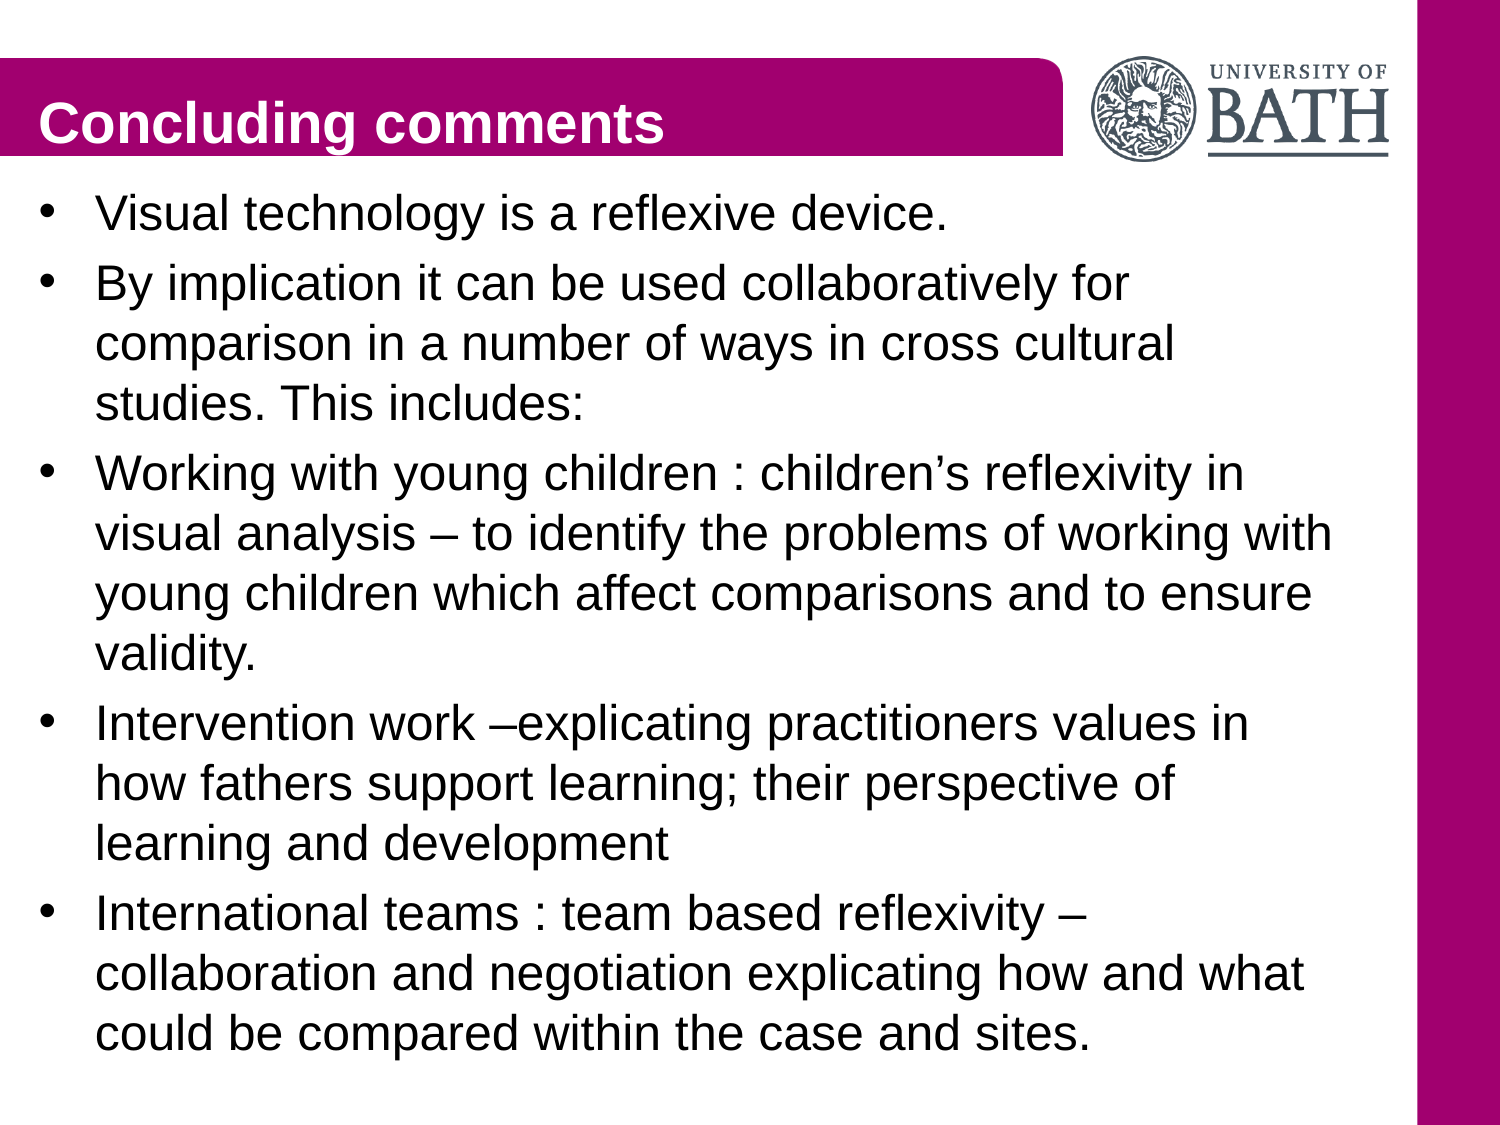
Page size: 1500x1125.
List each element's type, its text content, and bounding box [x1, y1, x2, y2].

list Visual technology is a reflexive device. By implication it can be used collaboratively for comparison in a number of ways in cross cultural studies. This includes: Working with young children : children’s reflexivity in visual analysis – to identify the problems of working with young children which affect comparisons and to ensure validity. Intervention work –explicating practitioners values in how fathers support learning; their perspective of learning and development International teams : team based reflexivity – collaboration and negotiation explicating how and what could be compared within the case and sites. [23, 172, 1365, 1094]
picture [0, 58, 1063, 156]
title Concluding comments [23, 78, 1365, 161]
picture [1091, 56, 1389, 162]
